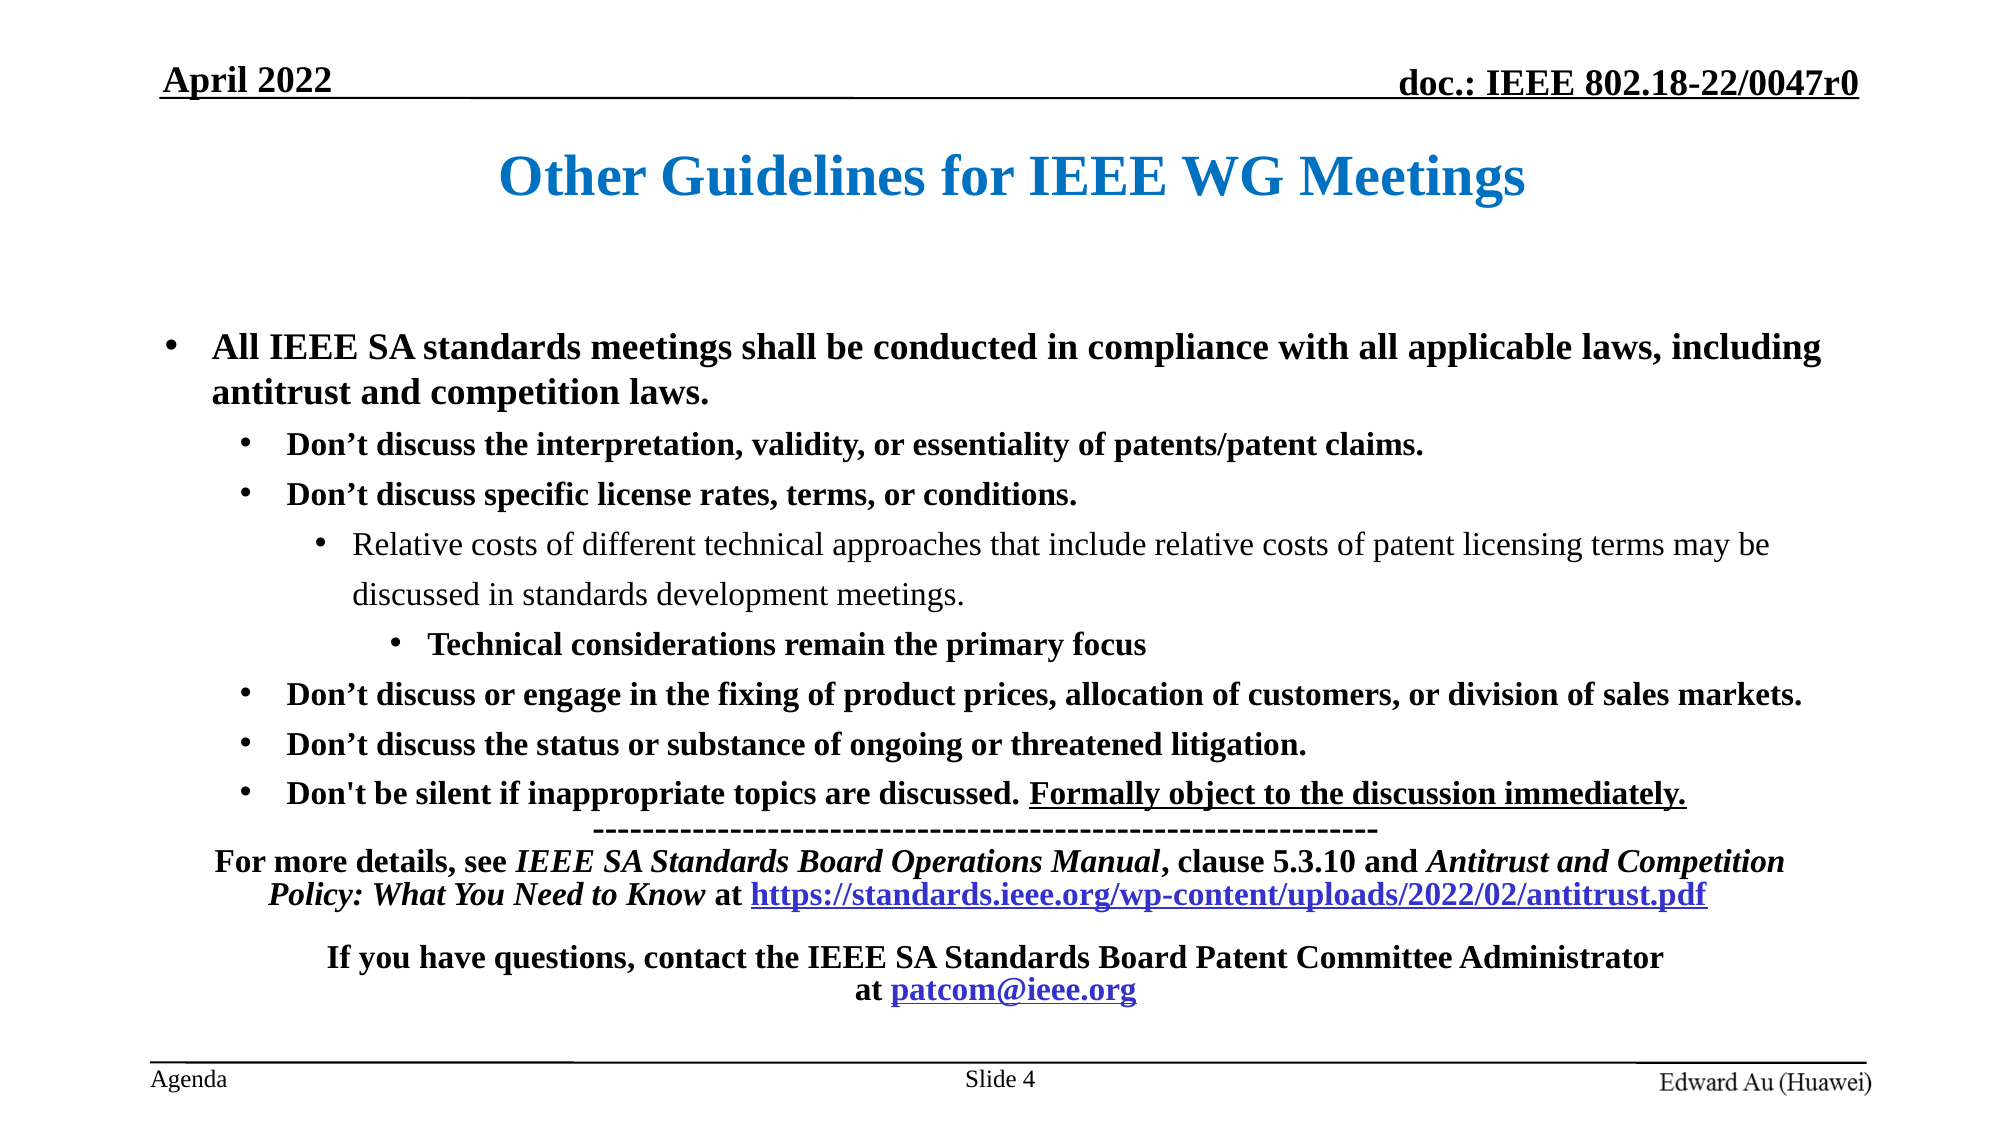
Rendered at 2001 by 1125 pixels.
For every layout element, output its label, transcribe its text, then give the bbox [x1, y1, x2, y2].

text_box All IEEE SA standards meetings shall be conducted in compliance with all applicable laws, including antitrust and competition laws. Don’t discuss the interpretation, validity, or essentiality of patents/patent claims. Don’t discuss specific license rates, terms, or conditions. Relative costs of different technical approaches that include relative costs of patent licensing terms may be discussed in standards development meetings. Technical considerations remain the primary focus Don’t discuss or engage in the fixing of product prices, allocation of customers, or division of sales markets. Don’t discuss the status or substance of ongoing or threatened litigation. Don't be silent if inappropriate topics are discussed. Formally object to the discussion immediately. --------------------------------------------------------------- For more details, see IEEE SA Standards Board Operations Manual, clause 5.3.10 and Antitrust and Competition Policy: What You Need to Know at https://standards.ieee.org/wp-content/uploads/2022/02/antitrust.pdf If you have questions, contact the IEEE SA Standards Board Patent Committee Administrator at patcom@ieee.org [149, 275, 1851, 1040]
slide_number Slide 4 [925, 1061, 1076, 1123]
title Other Guidelines for IEEE WG Meetings [162, 99, 1864, 246]
picture [1174, 1058, 1887, 1113]
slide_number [162, 54, 526, 99]
